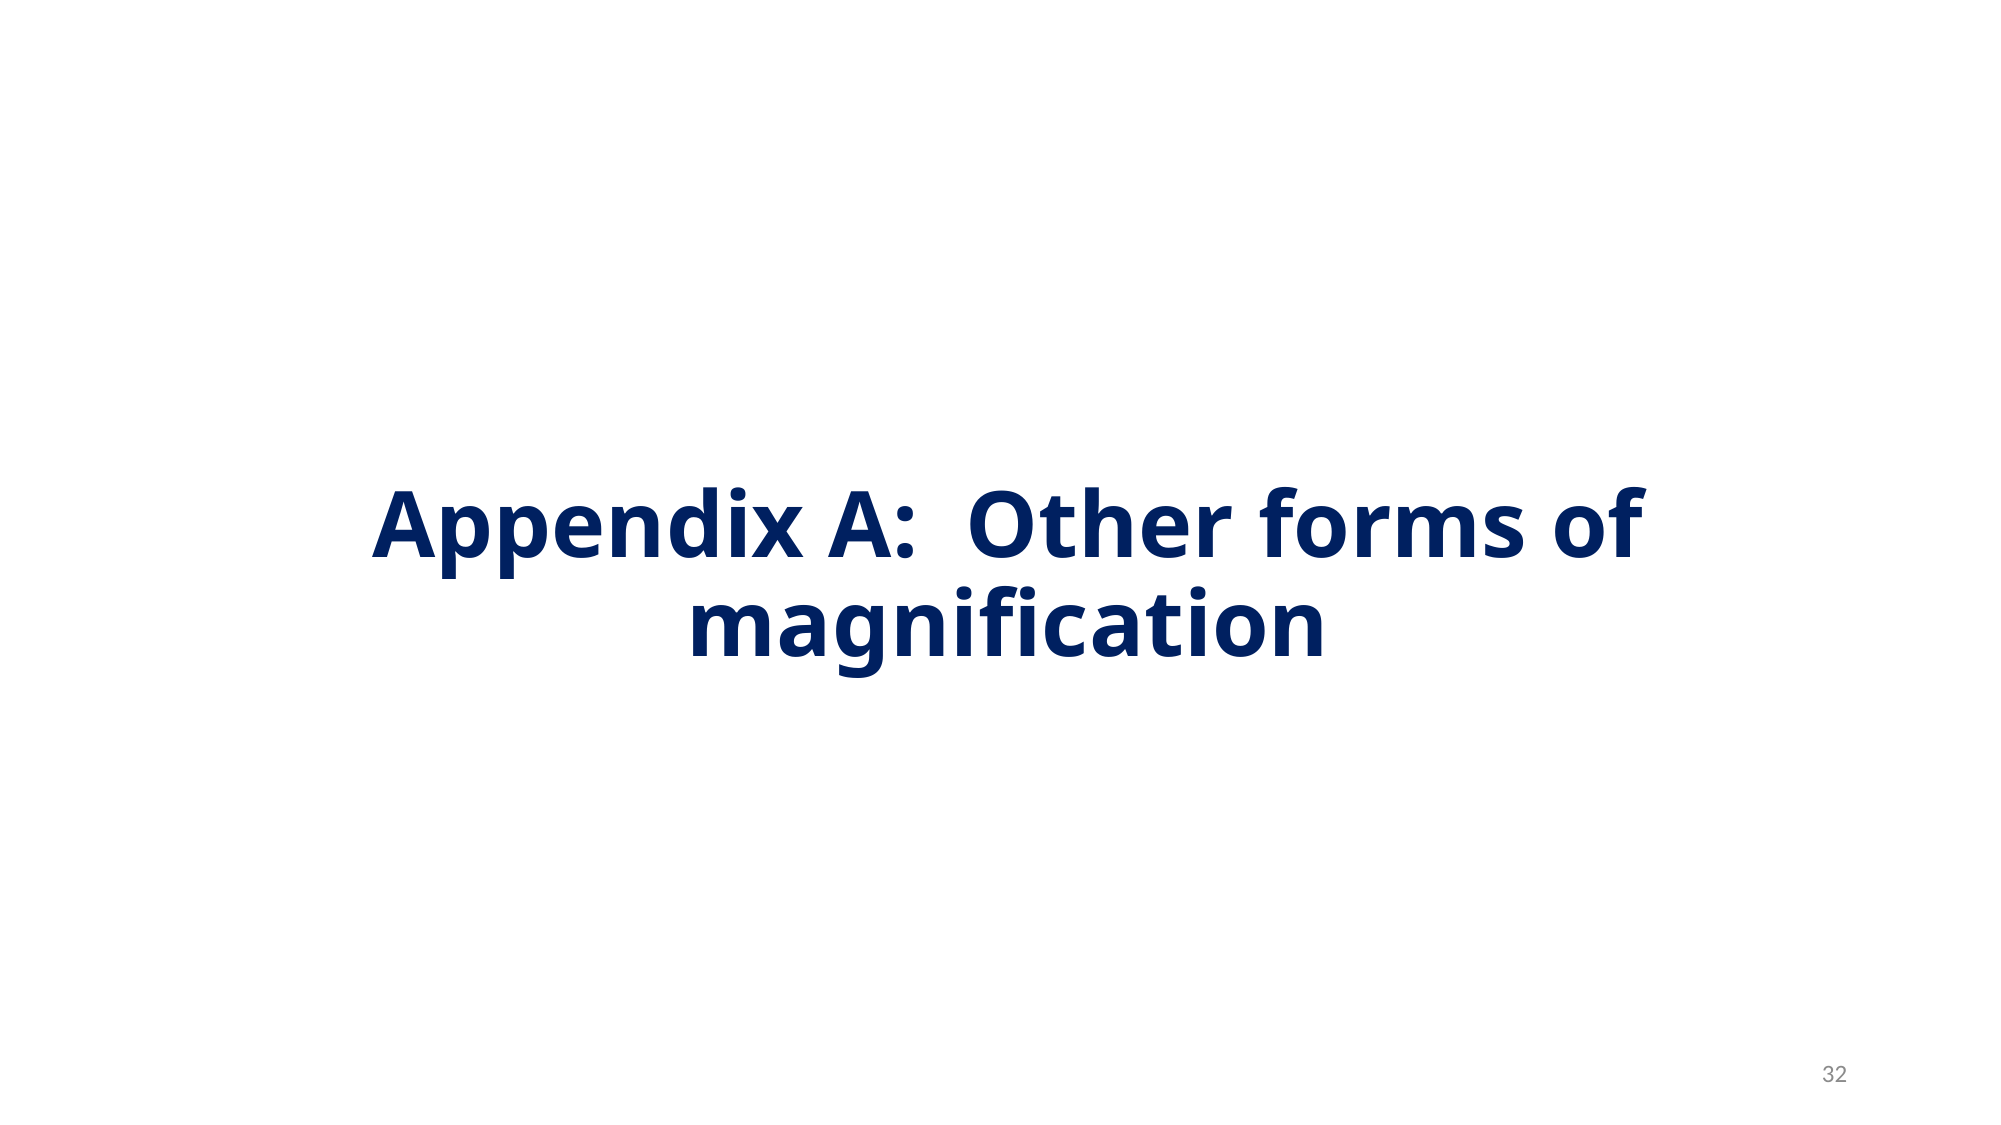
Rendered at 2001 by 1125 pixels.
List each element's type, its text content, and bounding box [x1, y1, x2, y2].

title Appendix A: Other forms of magnification [145, 468, 1871, 686]
slide_number 32 [1412, 1042, 1863, 1103]
